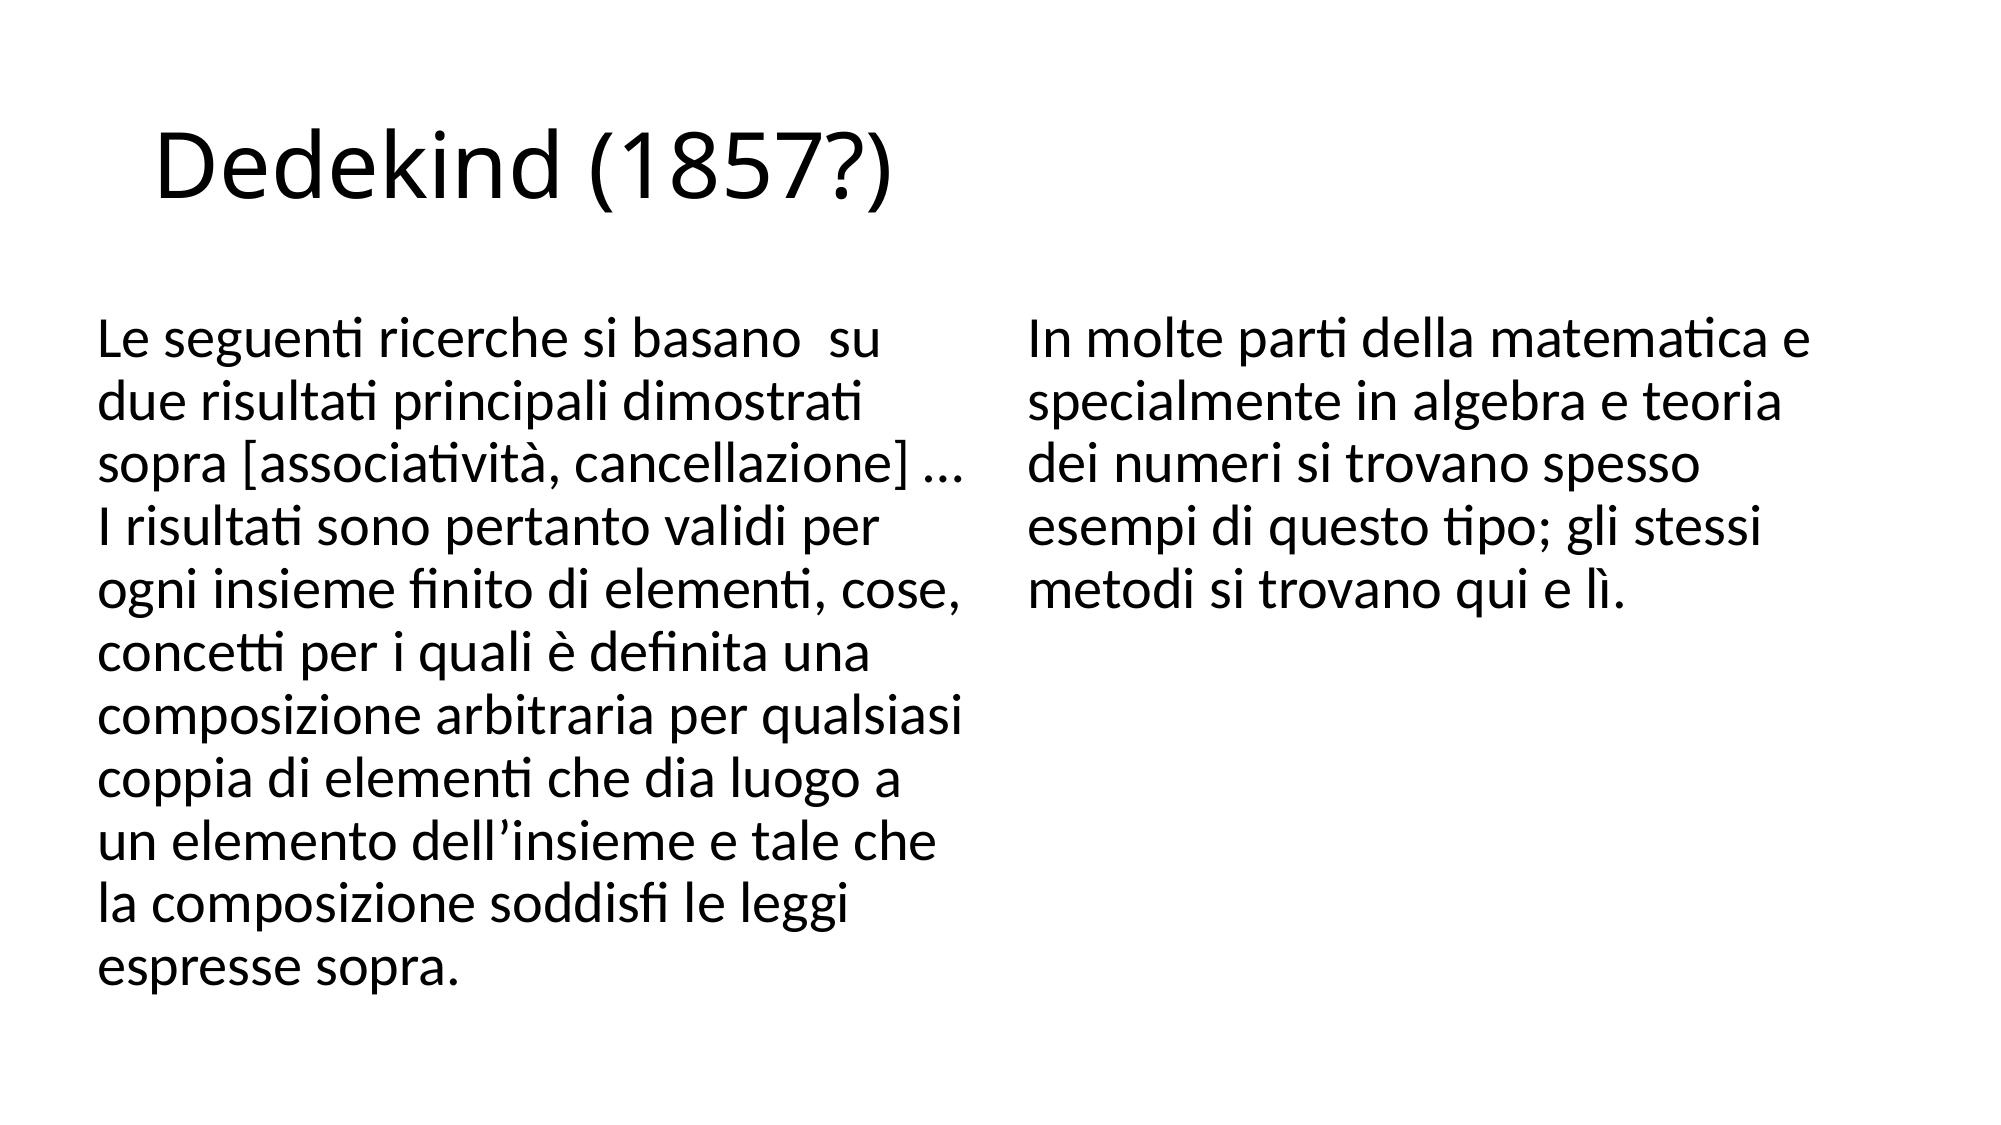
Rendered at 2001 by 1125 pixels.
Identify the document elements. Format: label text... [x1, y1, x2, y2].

list Le seguenti ricerche si basano su due risultati principali dimostrati sopra [associatività, cancellazione] … I risultati sono pertanto validi per ogni insieme finito di elementi, cose, concetti per i quali è definita una composizione arbitraria per qualsiasi coppia di elementi che dia luogo a un elemento dell’insieme e tale che la composizione soddisfi le leggi espresse sopra. [82, 299, 988, 1014]
title Dedekind (1857?) [137, 59, 1863, 278]
list In molte parti della matematica e specialmente in algebra e teoria dei numeri si trovano spesso esempi di questo tipo; gli stessi metodi si trovano qui e lì. [1012, 299, 1863, 1014]
